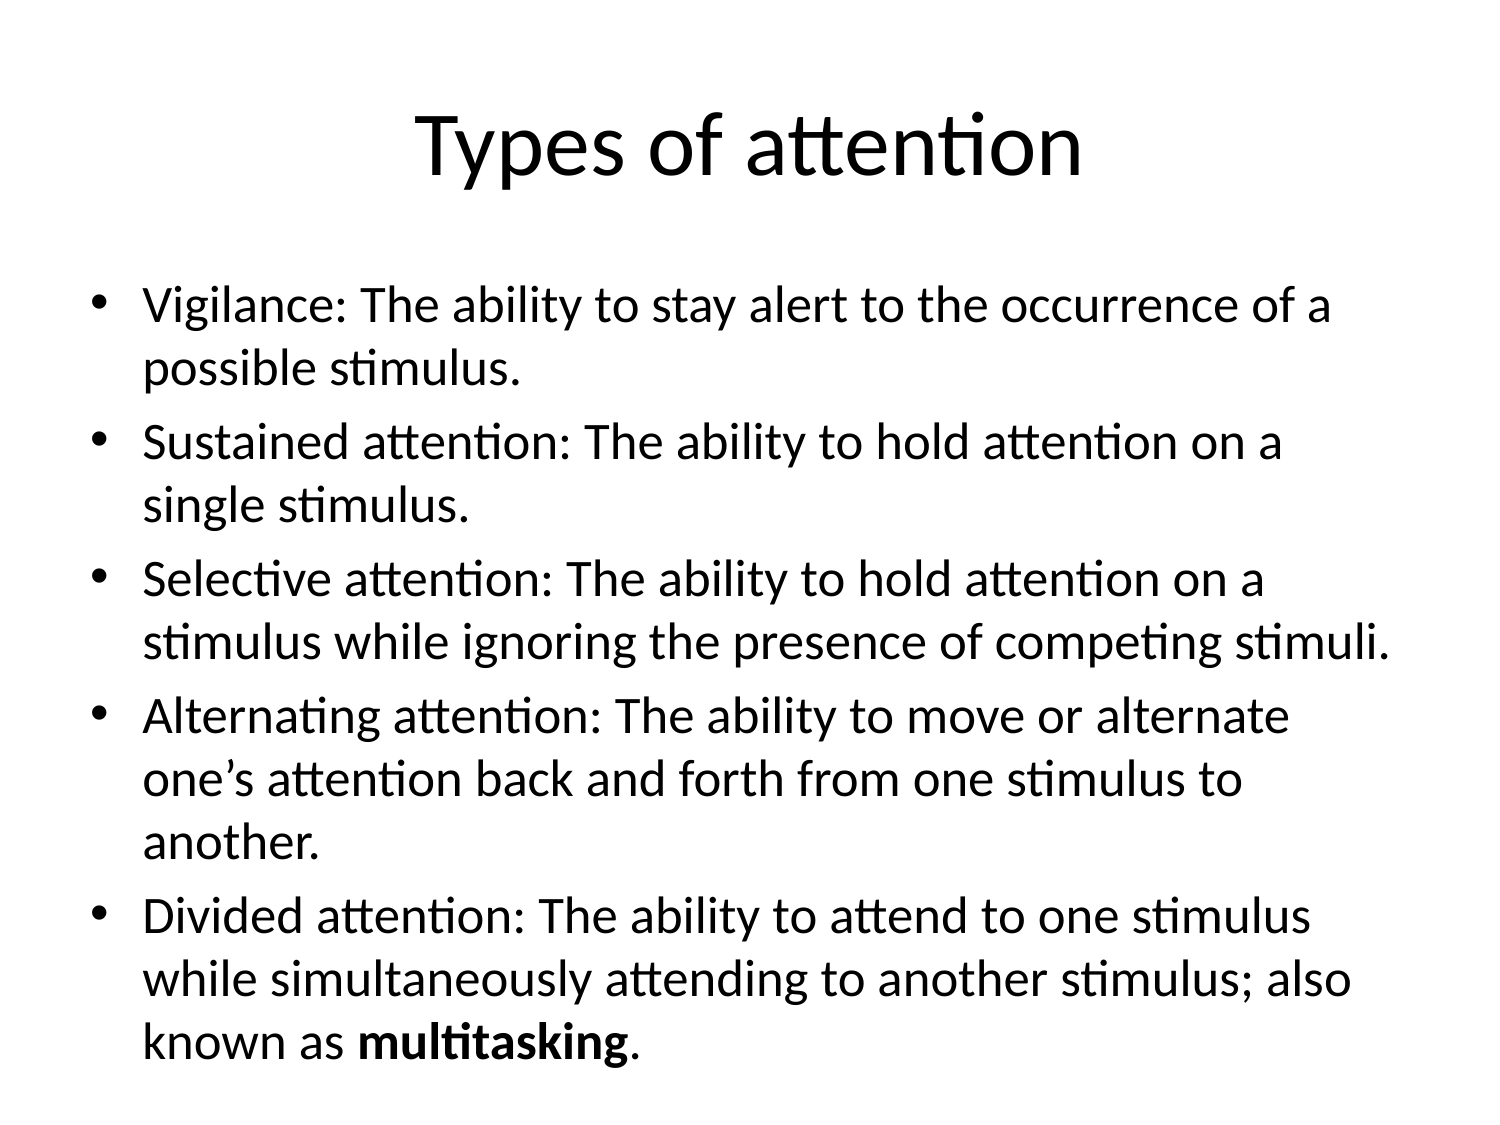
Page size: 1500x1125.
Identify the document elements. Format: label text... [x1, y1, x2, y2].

title Types of attention [75, 45, 1425, 233]
list Vigilance: The ability to stay alert to the occurrence of a possible stimulus. Sustained attention: The ability to hold attention on a single stimulus. Selective attention: The ability to hold attention on a stimulus while ignoring the presence of competing stimuli. Alternating attention: The ability to move or alternate one’s attention back and forth from one stimulus to another. Divided attention: The ability to attend to one stimulus while simultaneously attending to another stimulus; also known as multitasking. [75, 262, 1425, 1088]
